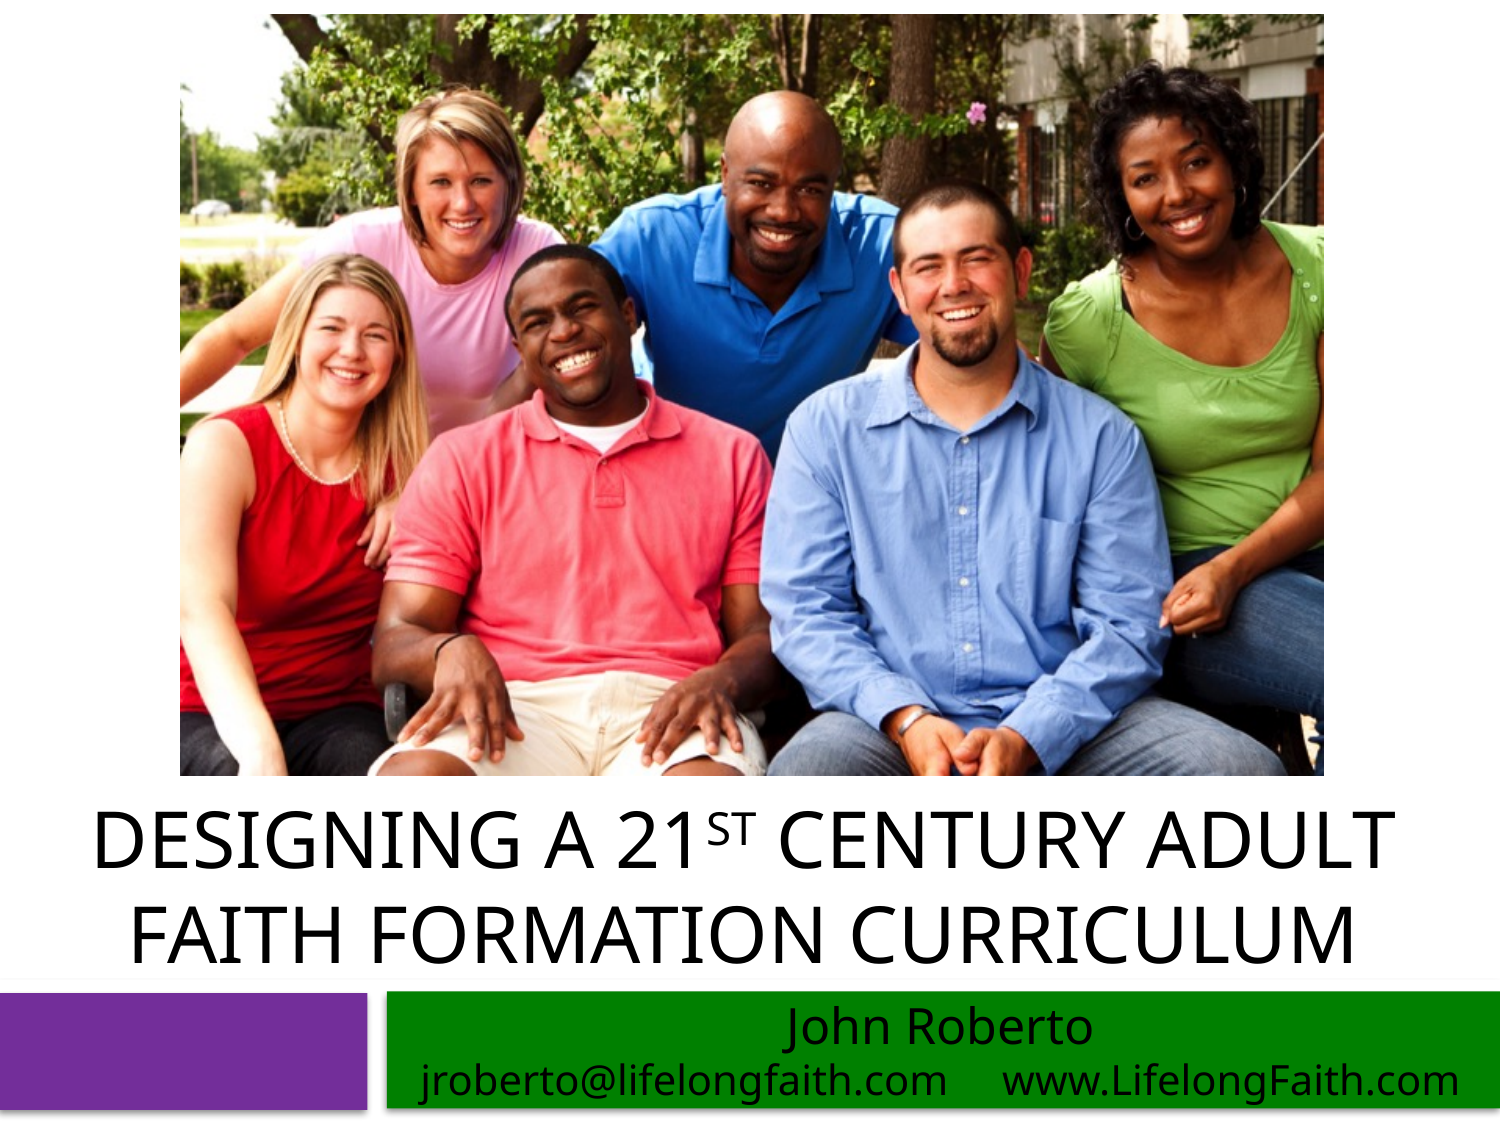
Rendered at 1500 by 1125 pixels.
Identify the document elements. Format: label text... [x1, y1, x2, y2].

picture [179, 13, 1324, 776]
text_box John Roberto jroberto@lifelongfaith.com www.LifelongFaith.com [395, 986, 1486, 1112]
title Designing a 21st Century Adult Faith formation curriculum [64, 689, 1423, 987]
